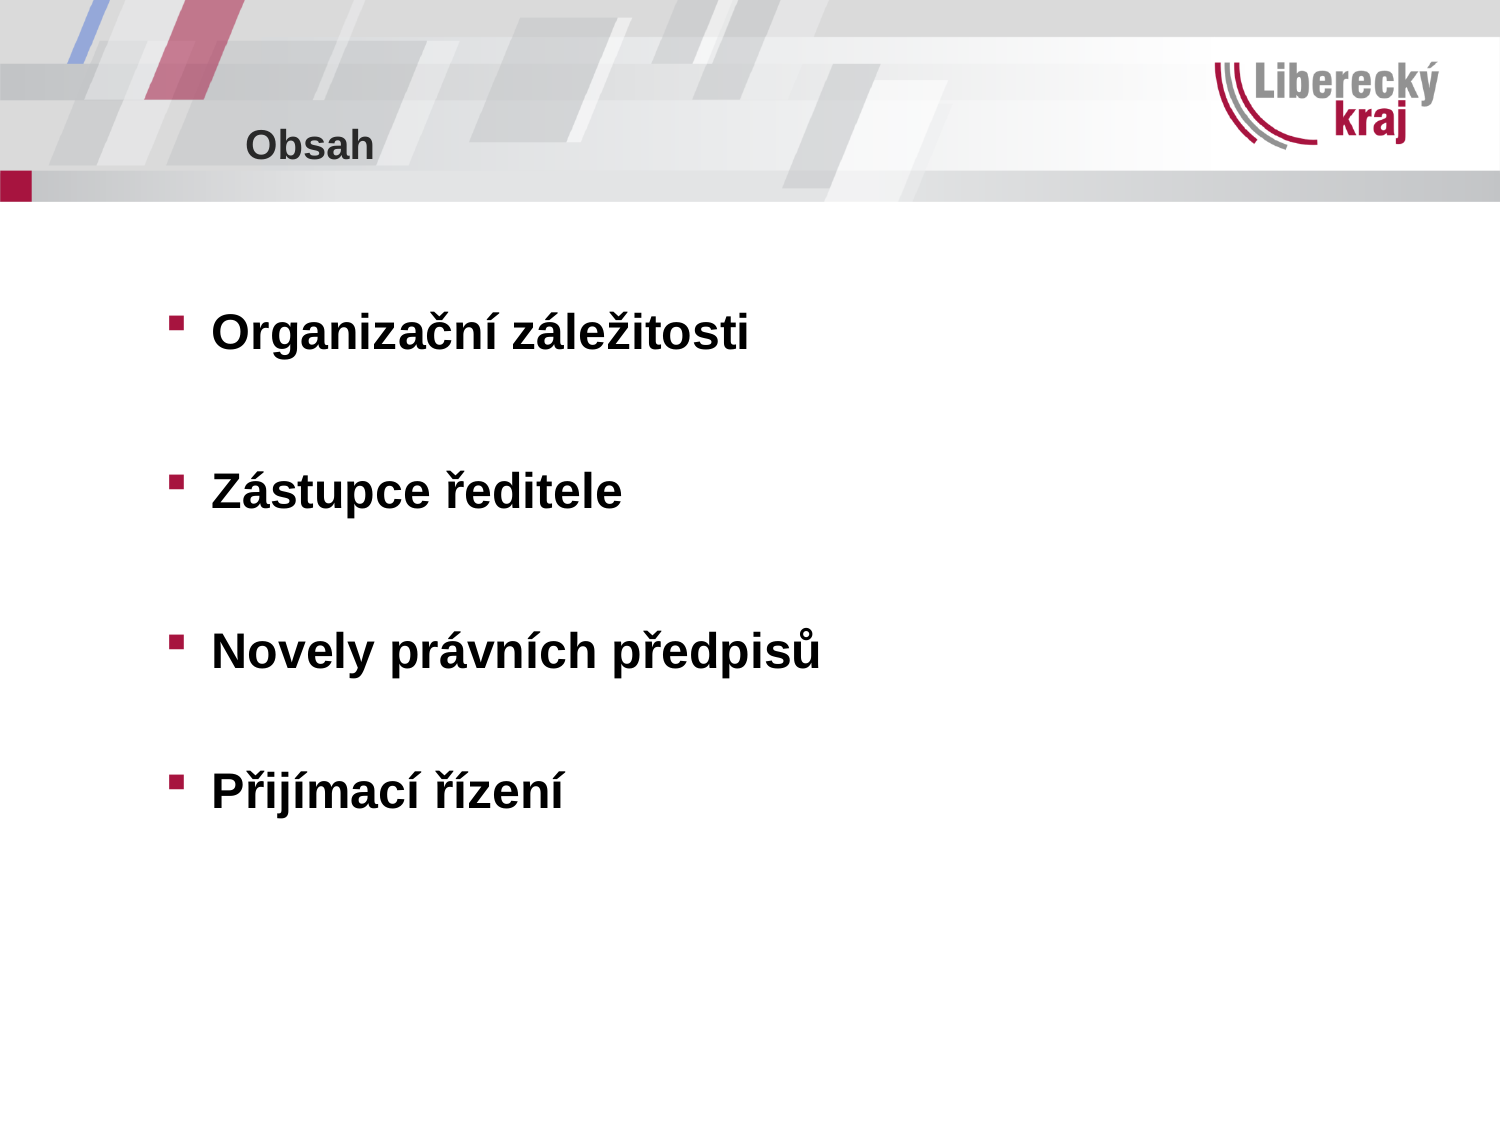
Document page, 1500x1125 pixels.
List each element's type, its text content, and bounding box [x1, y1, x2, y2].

list Organizační záležitosti Zástupce ředitele Novely právních předpisů Přijímací řízení [74, 231, 1426, 1095]
title Obsah [229, 89, 1129, 197]
picture [0, 0, 1500, 204]
